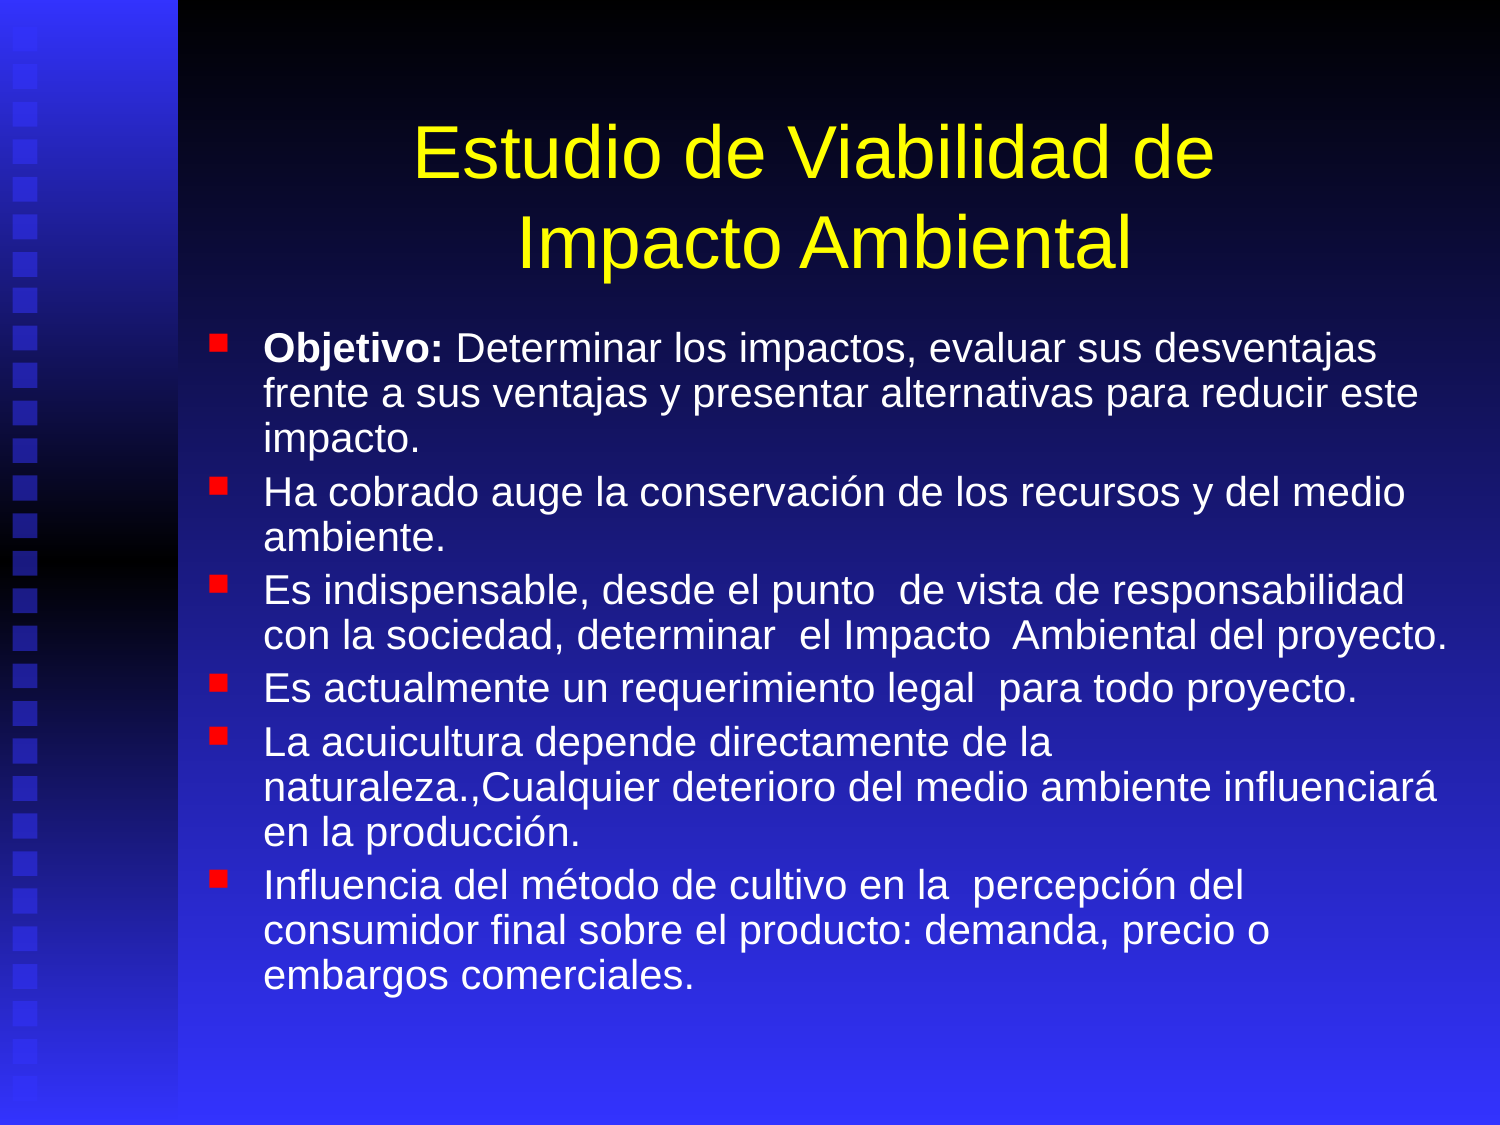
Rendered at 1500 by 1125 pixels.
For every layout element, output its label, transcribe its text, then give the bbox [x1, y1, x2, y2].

list Objetivo: Determinar los impactos, evaluar sus desventajas frente a sus ventajas y presentar alternativas para reducir este impacto. Ha cobrado auge la conservación de los recursos y del medio ambiente. Es indispensable, desde el punto de vista de responsabilidad con la sociedad, determinar el Impacto Ambiental del proyecto. Es actualmente un requerimiento legal para todo proyecto. La acuicultura depende directamente de la naturaleza.,Cualquier deterioro del medio ambiente influenciará en la producción. Influencia del método de cultivo en la percepción del consumidor final sobre el producto: demanda, precio o embargos comerciales. [191, 318, 1468, 995]
title Estudio de Viabilidad de Impacto Ambiental [187, 99, 1463, 288]
